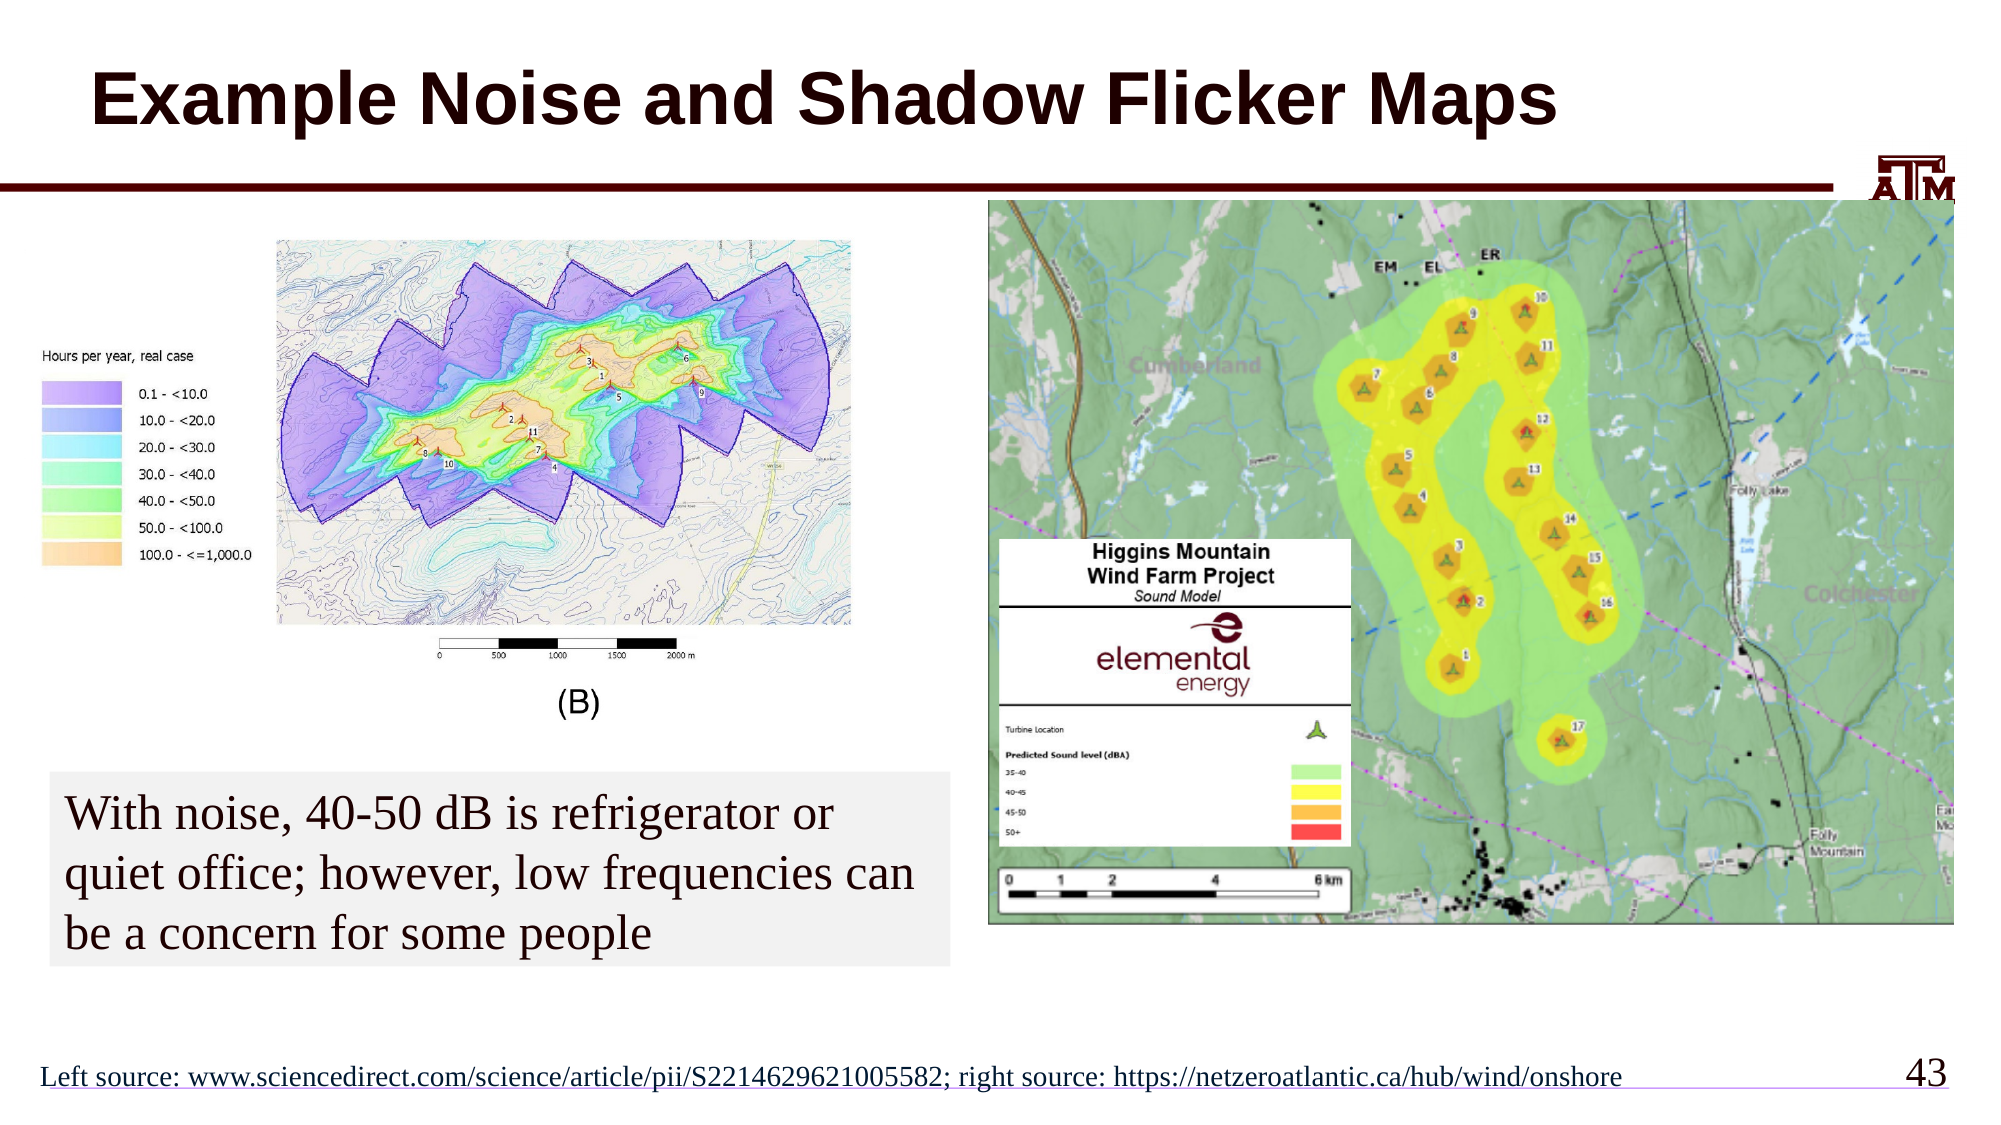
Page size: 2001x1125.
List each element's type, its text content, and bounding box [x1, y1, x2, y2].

picture [24, 237, 866, 722]
picture [987, 137, 1967, 925]
text_box Left source: www.sciencedirect.com/science/article/pii/S2214629621005582; right source: https://netzeroatlantic.ca/hub/wind/onshore [24, 1049, 1862, 1100]
text_box With noise, 40-50 dB is refrigerator or quiet office; however, low frequencies can be a concern for some people [49, 771, 951, 967]
title Example Noise and Shadow Flicker Maps [74, 12, 1909, 188]
text_box 42 [1862, 1037, 1963, 1113]
